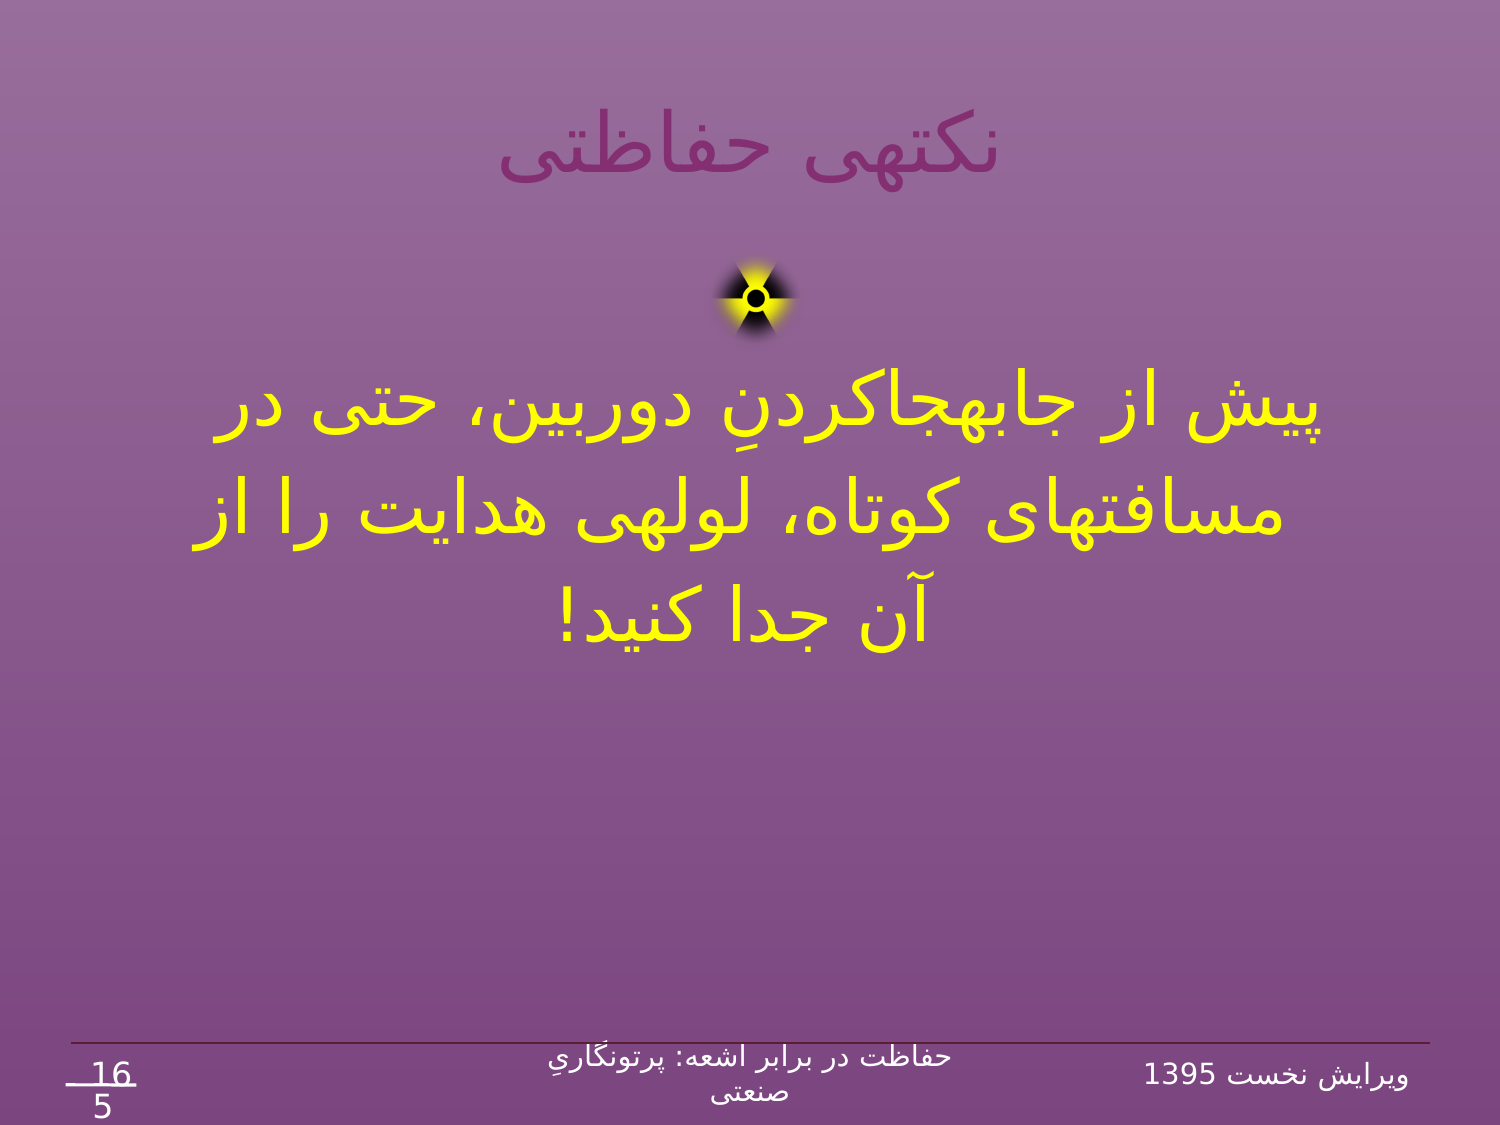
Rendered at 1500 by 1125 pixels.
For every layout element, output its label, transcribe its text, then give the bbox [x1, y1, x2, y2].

picture [702, 245, 809, 352]
slide_number 16 [75, 1051, 425, 1103]
footer حفاظت در برابر اشعه: پرتونگاریِ صنعتی [512, 1051, 988, 1103]
slide_number ویرایش نخست 1395 [1074, 1051, 1425, 1103]
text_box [65, 1077, 137, 1125]
list پیش از جابه‏جاکردنِ دوربین، حتی در مسافت‏های کوتاه، لوله‏ی هدایت را از آن جدا کنید! [152, 233, 1389, 704]
title نکته‏ی حفاظتی [75, 45, 1425, 233]
